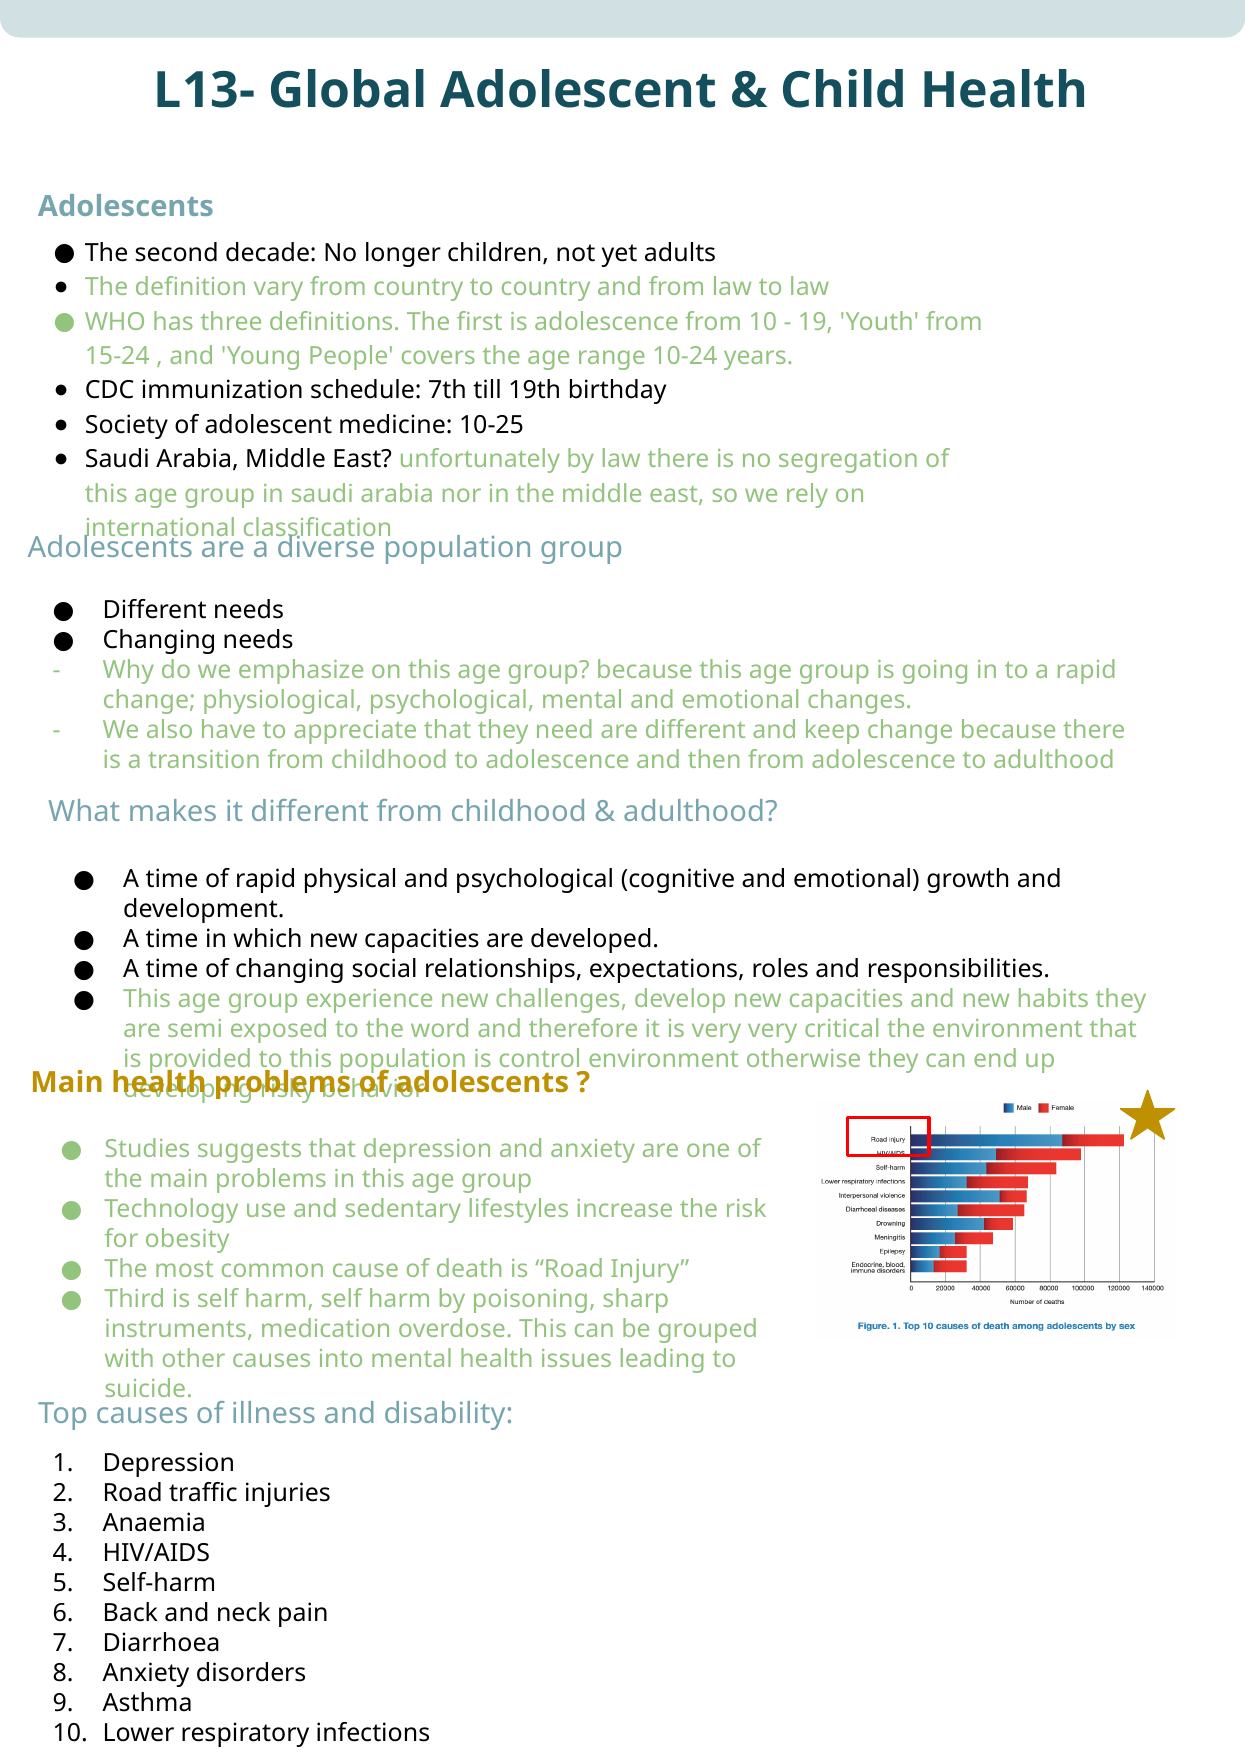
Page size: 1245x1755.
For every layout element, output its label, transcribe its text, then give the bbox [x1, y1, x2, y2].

picture [815, 1099, 1175, 1340]
text_box L13- Global Adolescent & Child Health [0, 42, 1245, 124]
text_box Studies suggests that depression and anxiety are one of the main problems in this age group Technology use and sedentary lifestyles increase the risk for obesity The most common cause of death is “Road Injury” Third is self harm, self harm by poisoning, sharp instruments, medication overdose. This can be grouped with other causes into mental health issues leading to suicide. [33, 1117, 798, 1379]
text_box Adolescents are a diverse population group Different needs Changing needs Why do we emphasize on this age group? because this age group is going in to a rapid change; physiological, psychological, mental and emotional changes. We also have to appreciate that they need are different and keep change because there is a transition from childhood to adolescence and then from adolescence to adulthood [12, 521, 1155, 786]
text_box [0, 0, 1245, 38]
text_box Top causes of illness and disability: [23, 1379, 961, 1448]
text_box [1144, 1090, 1151, 1098]
text_box The second decade: No longer children, not yet adults The definition vary from country to country and from law to law WHO has three definitions. The first is adolescence from 10 - 19, 'Youth' from 15-24 , and 'Young People' covers the age range 10-24 years. CDC immunization schedule: 7th till 19th birthday Society of adolescent medicine: 10-25 Saudi Arabia, Middle East? unfortunately by law there is no segregation of this age group in saudi arabia nor in the middle east, so we rely on international classification [23, 216, 1005, 521]
text_box Depression Road traffic injuries Anaemia HIV/AIDS Self-harm Back and neck pain Diarrhoea Anxiety disorders Asthma Lower respiratory infections [12, 1431, 665, 1755]
text_box What makes it different from childhood & adulthood? A time of rapid physical and psychological (cognitive and emotional) growth and development. A time in which new capacities are developed. A time of changing social relationships, expectations, roles and responsibilities. This age group experience new challenges, develop new capacities and new habits they are semi exposed to the word and therefore it is very very critical the environment that is provided to this population is control environment otherwise they can end up developing risky behavior [33, 785, 1175, 1047]
text_box Main health problems of adolescents ? [0, 1047, 1186, 1130]
text_box Adolescents [0, 167, 1193, 259]
